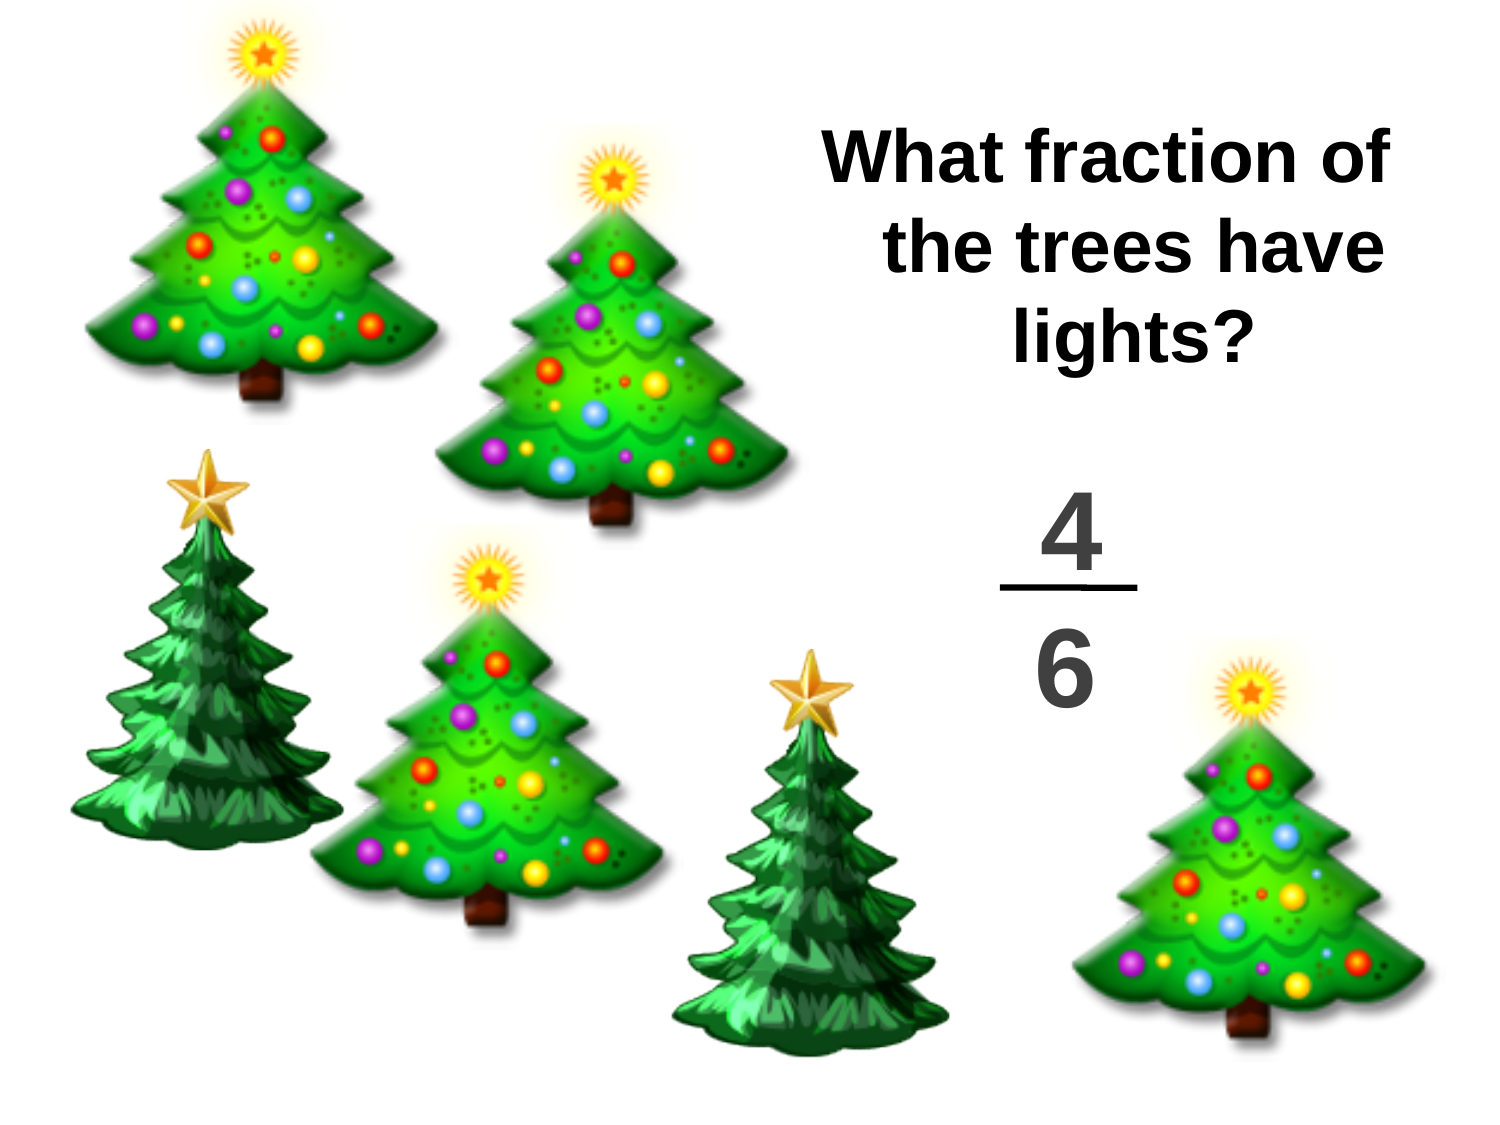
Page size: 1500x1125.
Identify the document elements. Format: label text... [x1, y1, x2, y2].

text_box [999, 449, 1138, 740]
picture [0, 0, 1032, 1082]
picture [1062, 637, 1447, 1063]
list What fraction of the trees have lights? [774, 99, 1438, 438]
